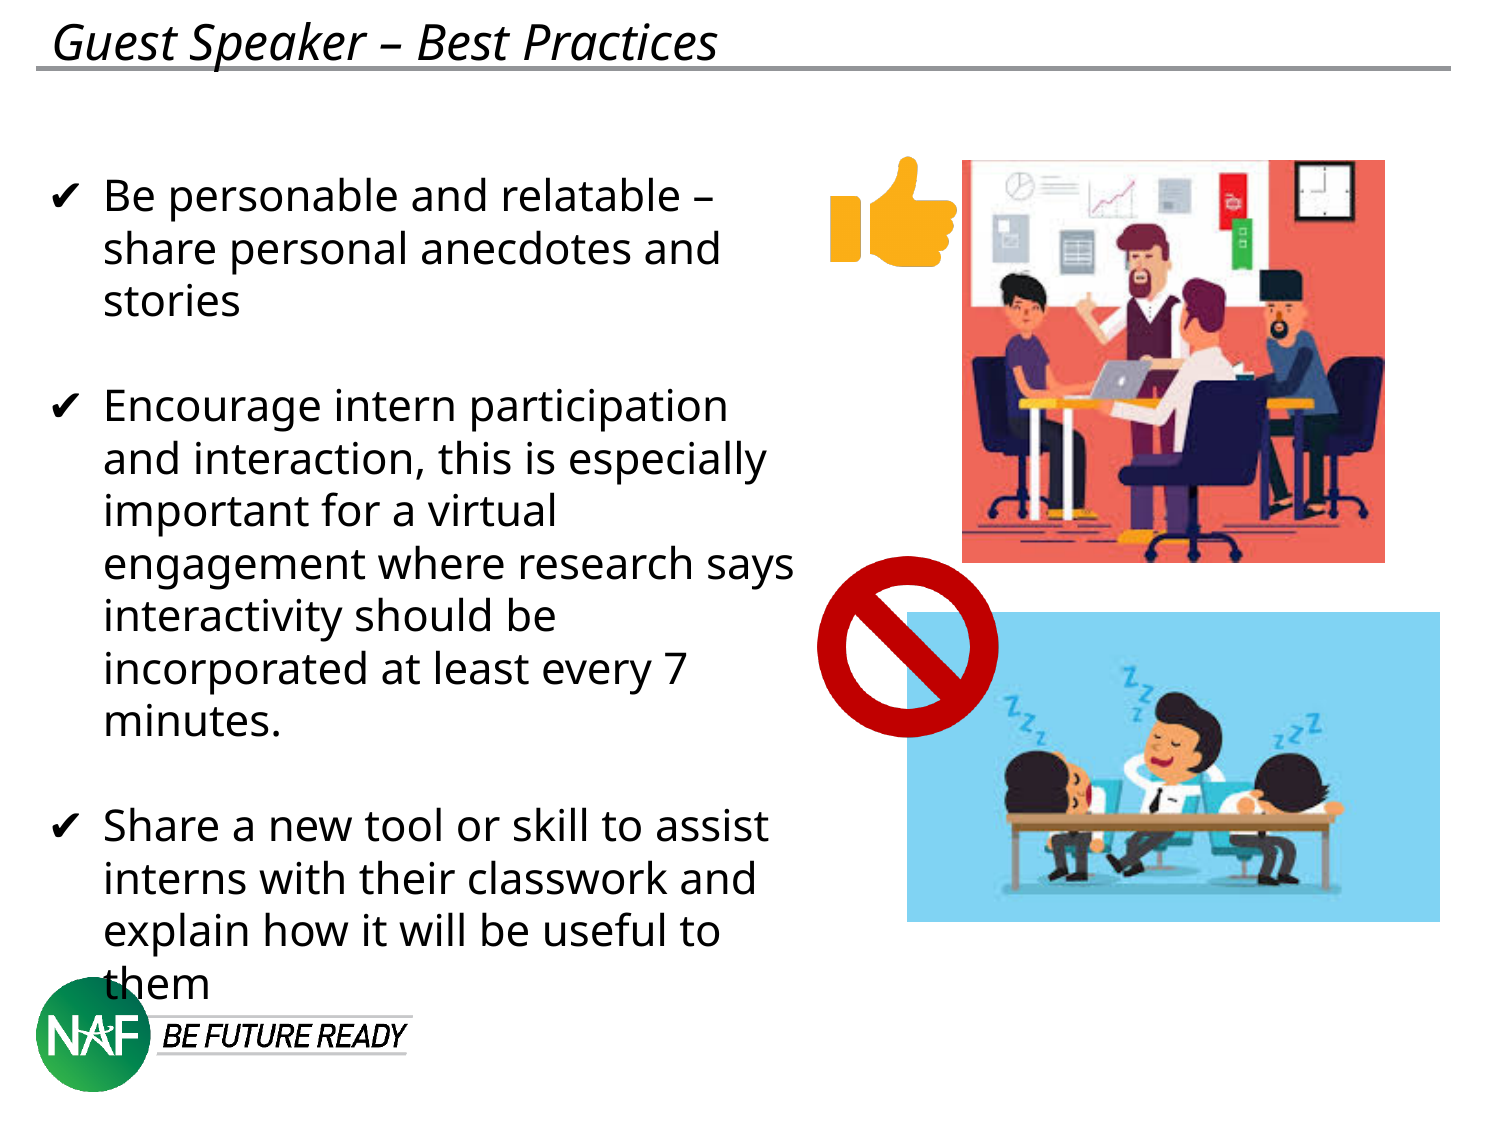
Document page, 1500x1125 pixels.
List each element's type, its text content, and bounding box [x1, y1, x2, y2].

picture [36, 977, 413, 1092]
picture [793, 135, 1440, 923]
text_box Be personable and relatable – share personal anecdotes and stories Encourage intern participation and interaction, this is especially important for a virtual engagement where research says interactivity should be incorporated at least every 7 minutes. Share a new tool or skill to assist interns with their classwork and explain how it will be useful to them [31, 160, 821, 837]
title Guest Speaker – Best Practices [36, 12, 1452, 69]
